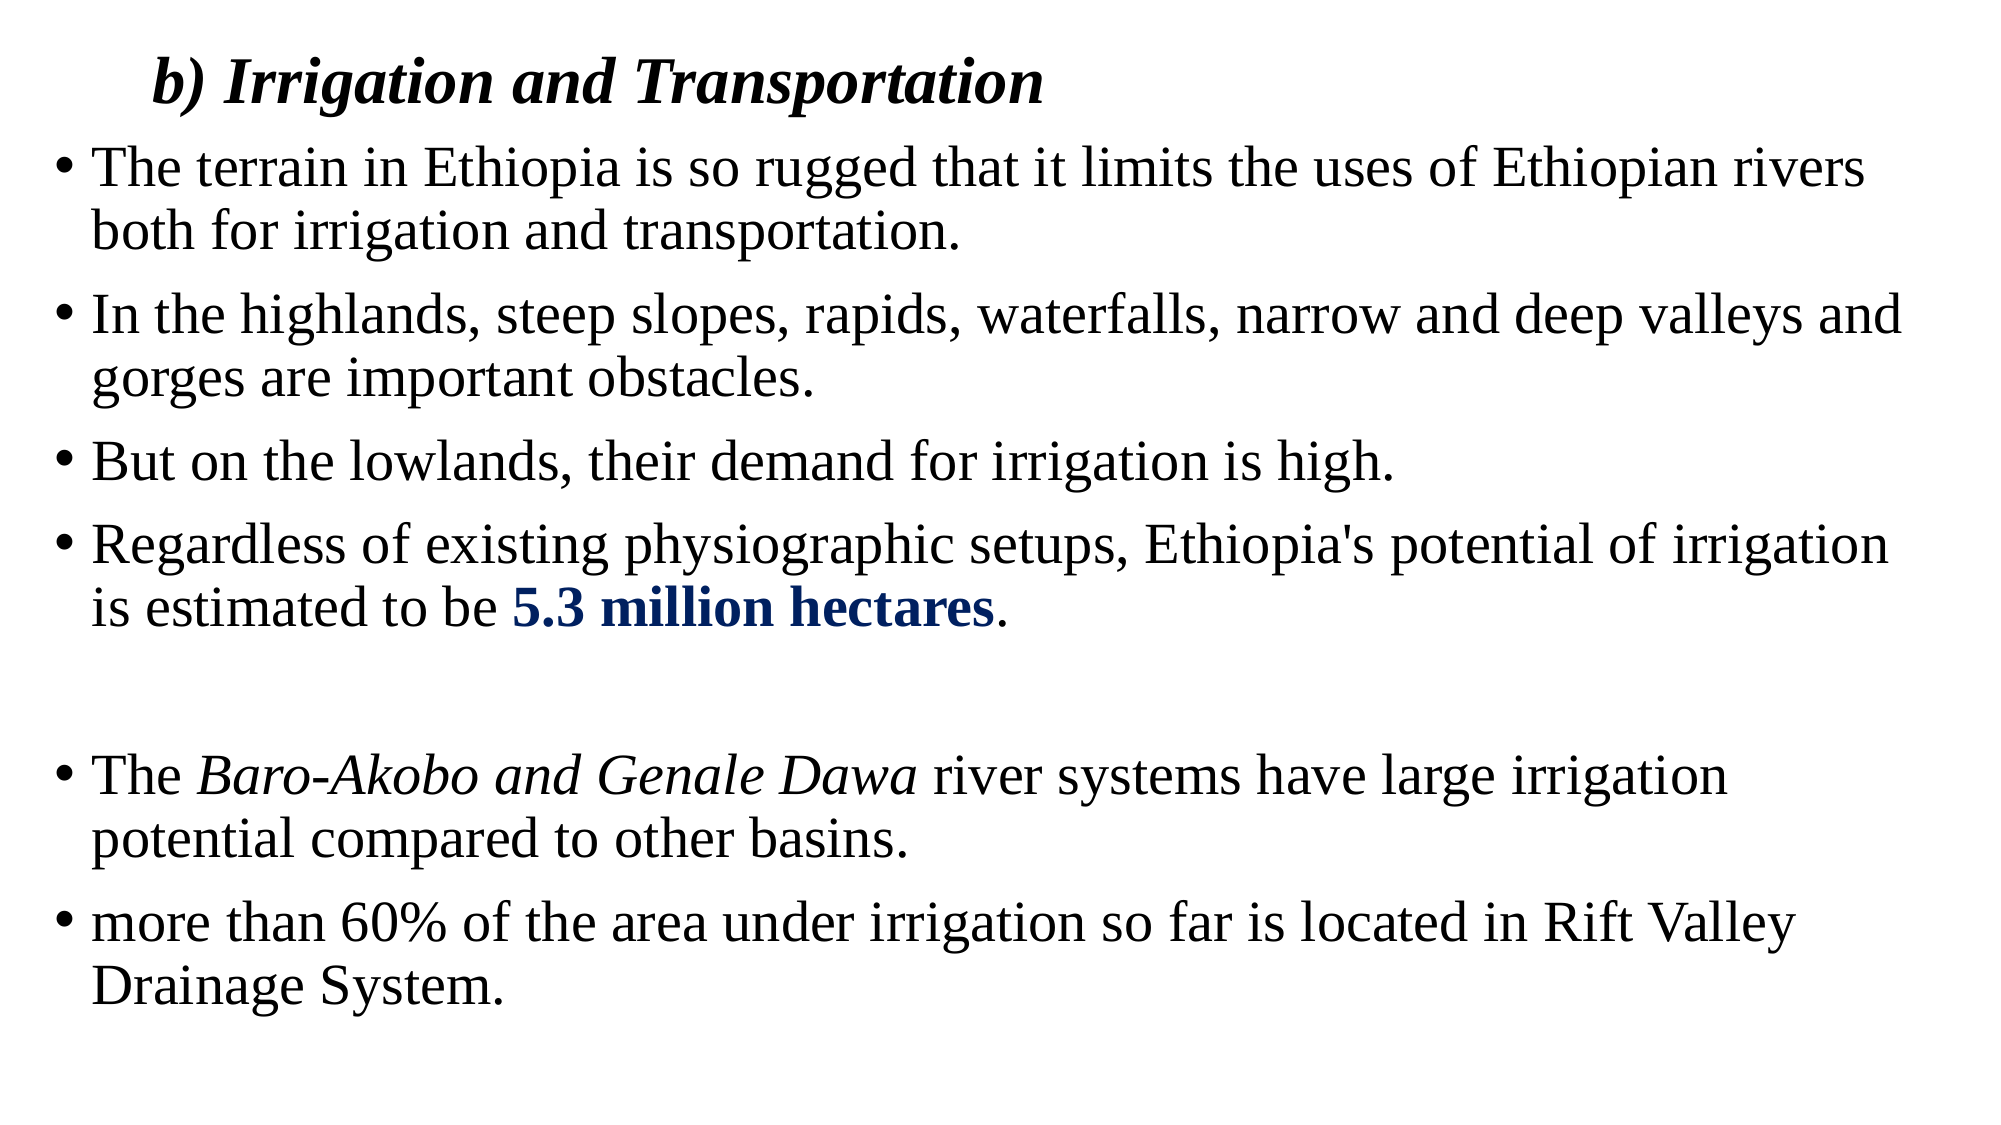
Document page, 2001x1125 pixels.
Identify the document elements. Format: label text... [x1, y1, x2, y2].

title b) Irrigation and Transportation [137, 36, 1863, 128]
list The terrain in Ethiopia is so rugged that it limits the uses of Ethiopian rivers both for irrigation and transportation. In the highlands, steep slopes, rapids, waterfalls, narrow and deep valleys and gorges are important obstacles. But on the lowlands, their demand for irrigation is high. Regardless of existing physiographic setups, Ethiopia's potential of irrigation is estimated to be 5.3 million hectares. The Baro-Akobo and Genale Dawa river systems have large irrigation potential compared to other basins. more than 60% of the area under irrigation so far is located in Rift Valley Drainage System. [39, 128, 1928, 1095]
